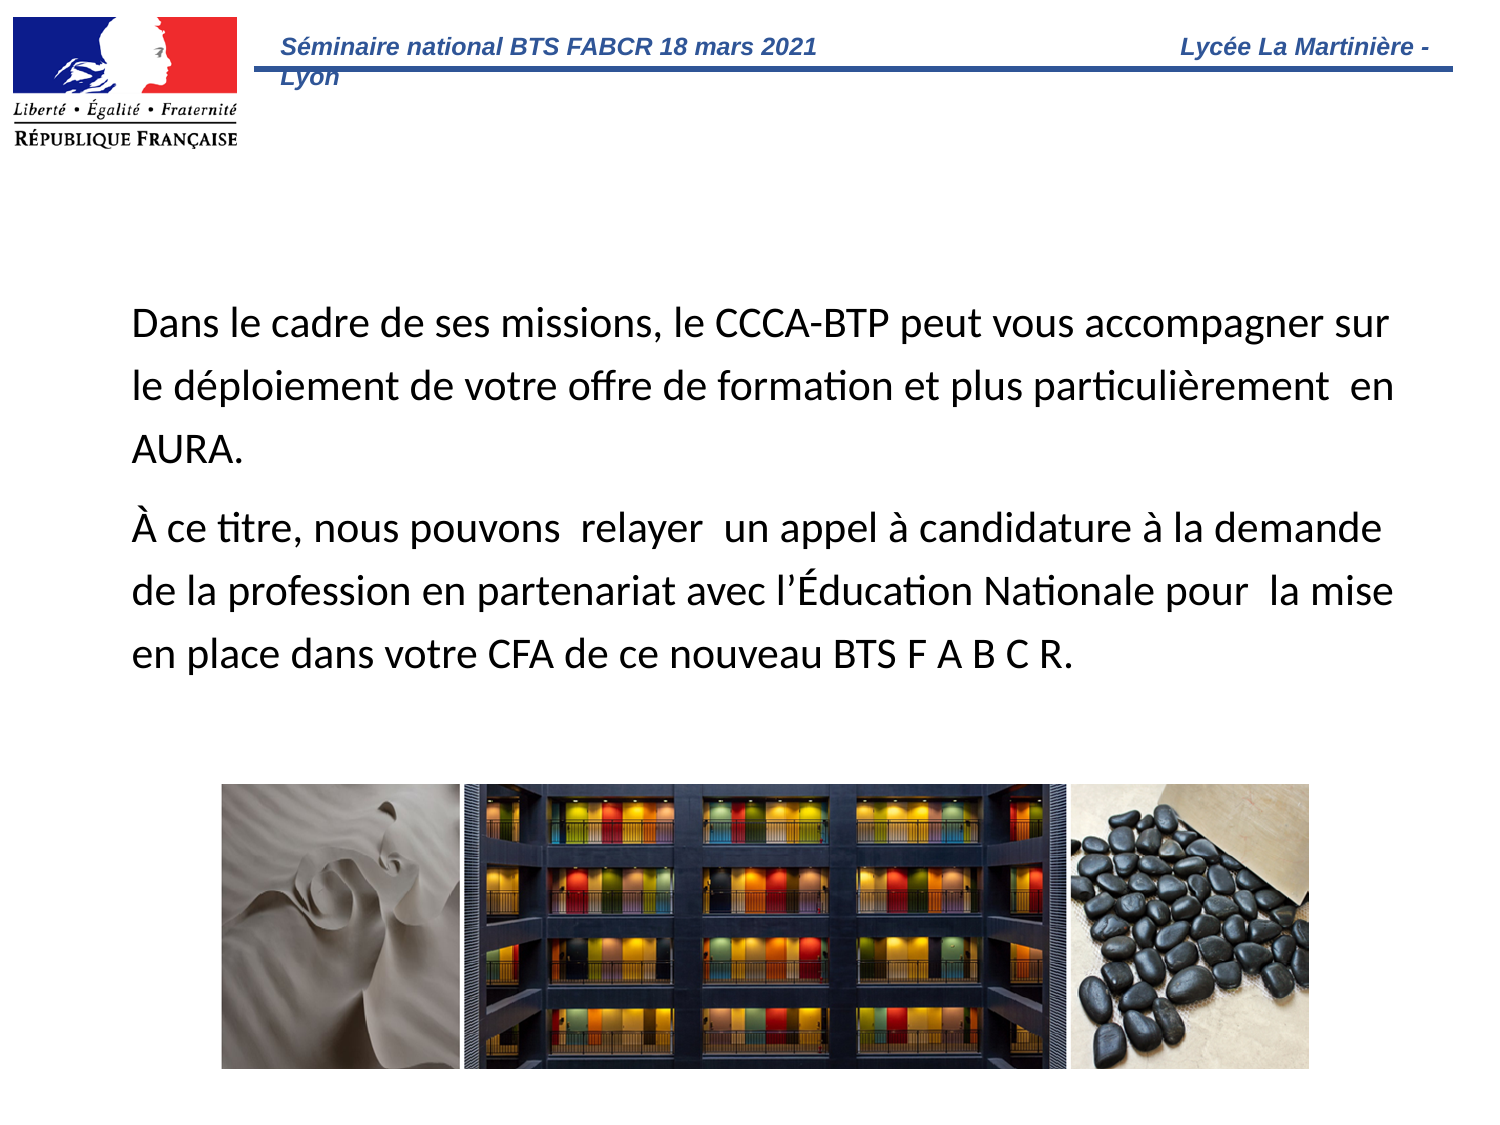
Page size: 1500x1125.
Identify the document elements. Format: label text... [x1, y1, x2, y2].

text_box Séminaire national BTS FABCR 18 mars 2021 Lycée La Martinière - Lyon [265, 23, 1465, 98]
list Dans le cadre de ses missions, le CCCA-BTP peut vous accompagner sur le déploiement de votre offre de formation et plus particulièrement en AURA. À ce titre, nous pouvons relayer un appel à candidature à la demande de la profession en partenariat avec l’éducation Nationale pour la mise en place dans votre CFA de ce nouveau BTS F A B C R. [116, 208, 1413, 740]
picture [220, 784, 1309, 1069]
picture [13, 17, 237, 150]
